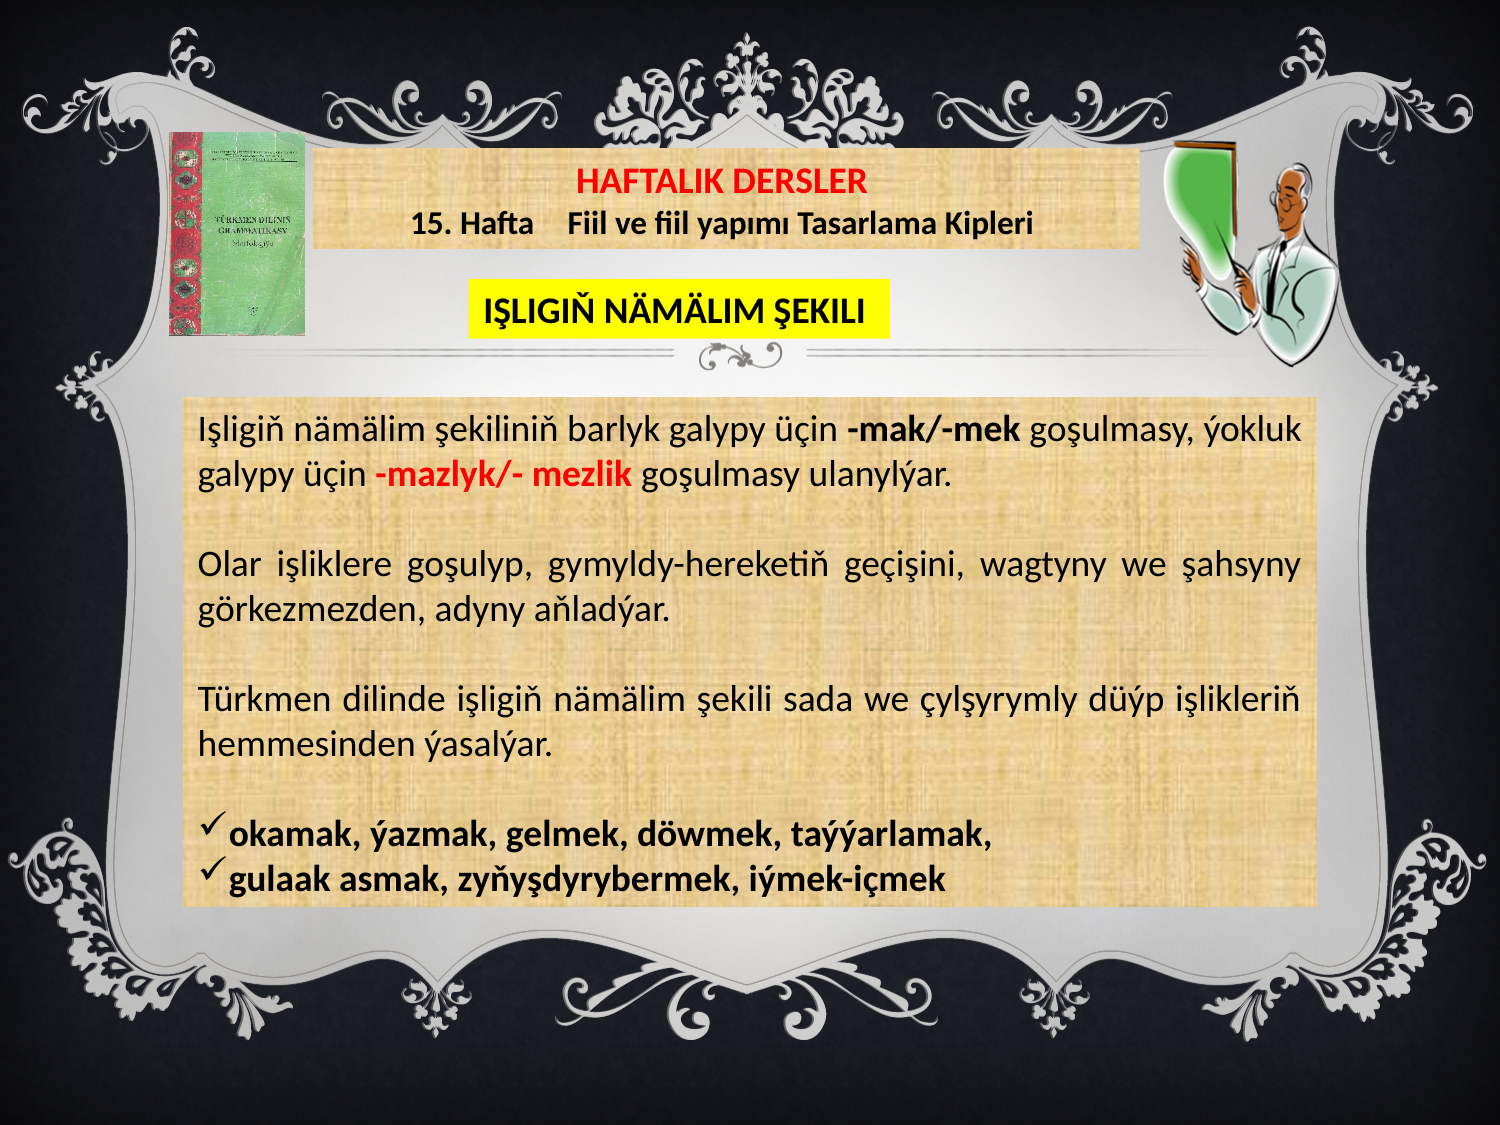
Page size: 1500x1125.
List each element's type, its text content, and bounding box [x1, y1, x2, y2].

text_box Işligiň nämälim şekiliniň barlyk galypy üçin -mak/-mek goşulmasy, ýokluk galypy üçin -mazlyk/- mezlik goşulmasy ulanylýar. Olar işliklere goşulyp, gymyldy-hereketiň geçişini, wagtyny we şahsyny görkezmezden, adyny aňladýar. Türkmen dilinde işligiň nämälim şekili sada we çylşyrymly düýp işlikleriň hemmesinden ýasalýar. okamak, ýazmak, gelmek, döwmek, taýýarlamak, gulaak asmak, zyňyşdyrybermek, iýmek-içmek [182, 397, 1317, 907]
picture [0, 0, 1500, 1125]
text_box IŞLIGIŇ NÄMÄLIM ŞEKILI [468, 278, 890, 339]
text_box HAFTALIK DERSLER 15. Hafta Fiil ve fiil yapımı Tasarlama Kipleri [312, 148, 1140, 249]
